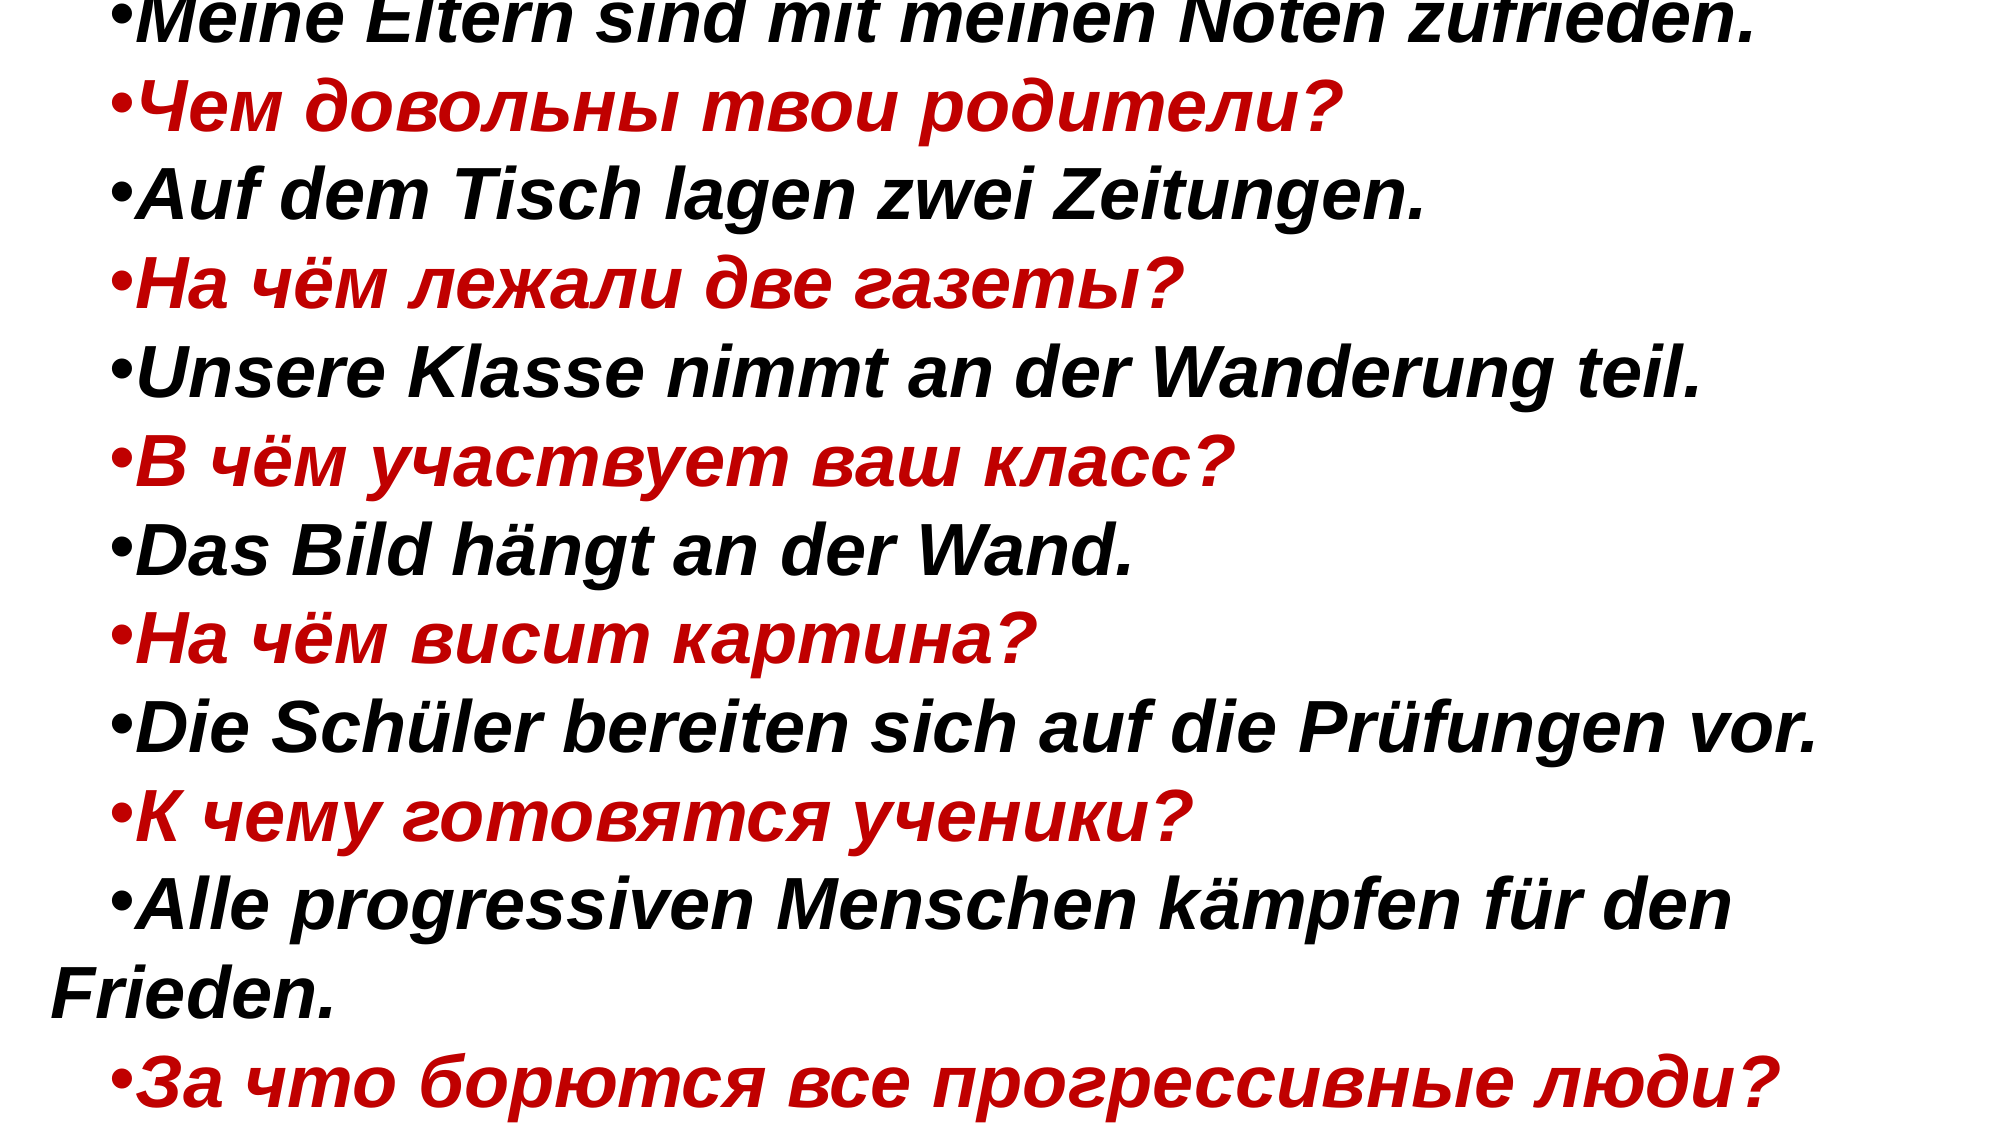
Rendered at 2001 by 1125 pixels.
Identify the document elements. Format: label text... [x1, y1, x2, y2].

text_box Meine Eltern sind mit meinen Noten zufrieden. Чем довольны твои родители? Auf dem Tisch lagen zwei Zeitungen. На чём лежали две газеты? Unsere Klasse nimmt an der Wanderung teil. В чём участвует ваш класс? Das Bild hängt an der Wand. На чём висит картина? Die Schüler bereiten sich auf die Prüfungen vor. К чему готовятся ученики? Alle progressiven Menschen kämpfen für den Frieden. За что борются все прогрессивные люди? [0, 0, 2000, 1125]
